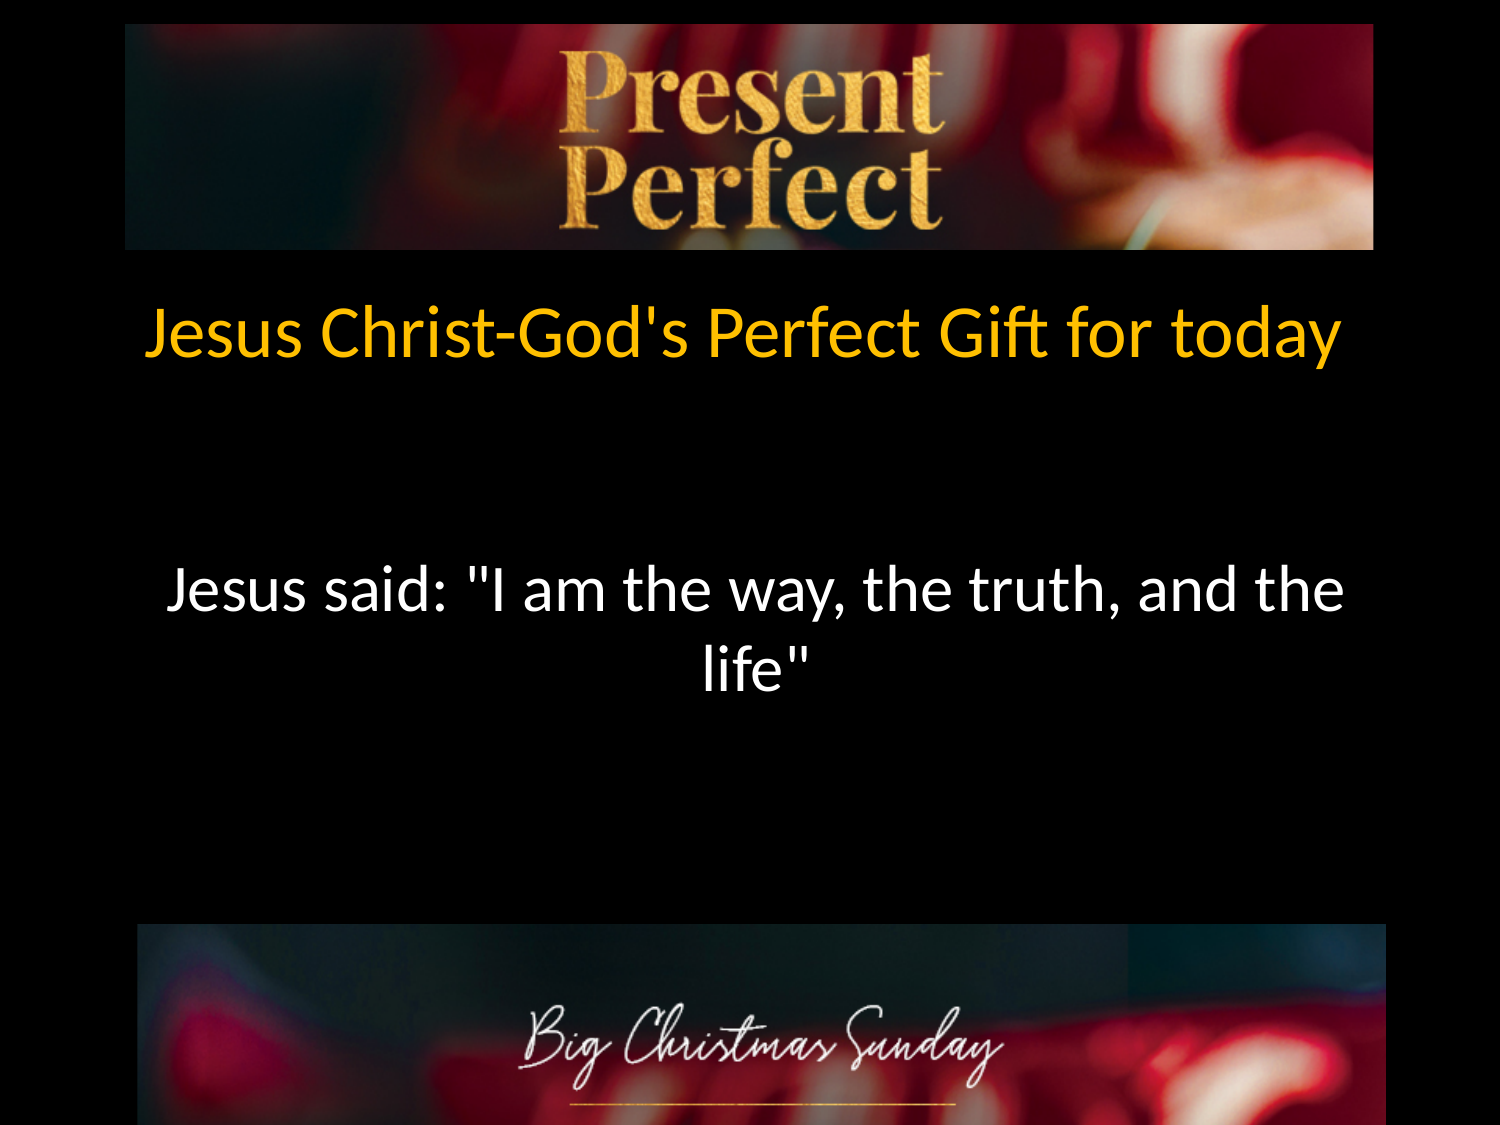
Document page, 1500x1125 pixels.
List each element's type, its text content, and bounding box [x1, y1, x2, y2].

picture [137, 924, 1386, 1125]
text_box Jesus said: "I am the way, the truth, and the life" [137, 537, 1375, 713]
text_box Jesus Christ-God's Perfect Gift for today [125, 274, 1363, 380]
picture [125, 24, 1374, 250]
